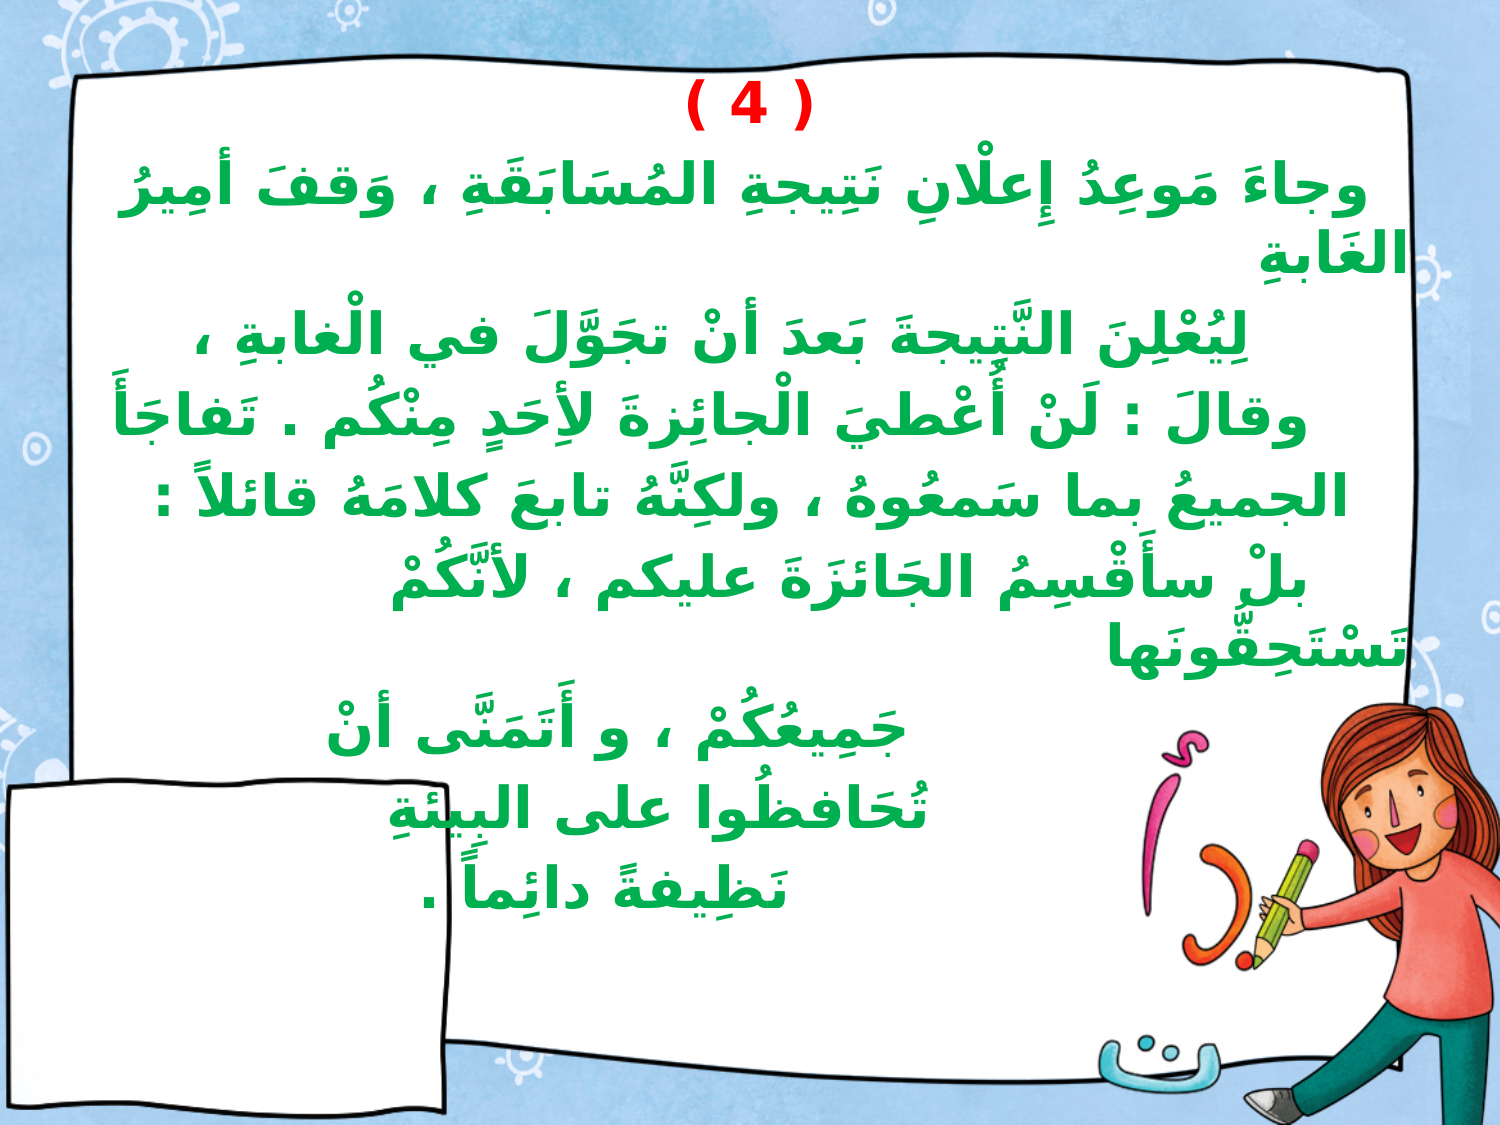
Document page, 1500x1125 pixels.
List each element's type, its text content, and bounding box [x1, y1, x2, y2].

picture [0, 0, 1500, 1125]
list ( 4 ) وجاءَ مَوعِدُ إِعلْانِ نَتِيجةِ المُسَابَقَةِ ، وَقفَ أمِيرُ الغَابةِ لِيُعْلِنَ النَّتِيجةَ بَعدَ أنْ تجَوَّلَ في الْغابةِ ، وقالَ : لَنْ أُعْطيَ الْجائِزةَ لأِحَدٍ مِنْكُم . تَفاجَأَ الجميعُ بما سَمعُوهُ ، ولكِنَّهُ تابعَ كلامَهُ قائلاً : بلْ سأَقْسِمُ الجَائزَةَ عليكم ، لأنَّكُمْ تَسْتَحِقُّونَها جَمِيعُكُمْ ، و أَتَمَنَّى أنْ تُحَافظُوا على البِيئةِ نَظِيفةً دائِماً . [75, 58, 1425, 1005]
